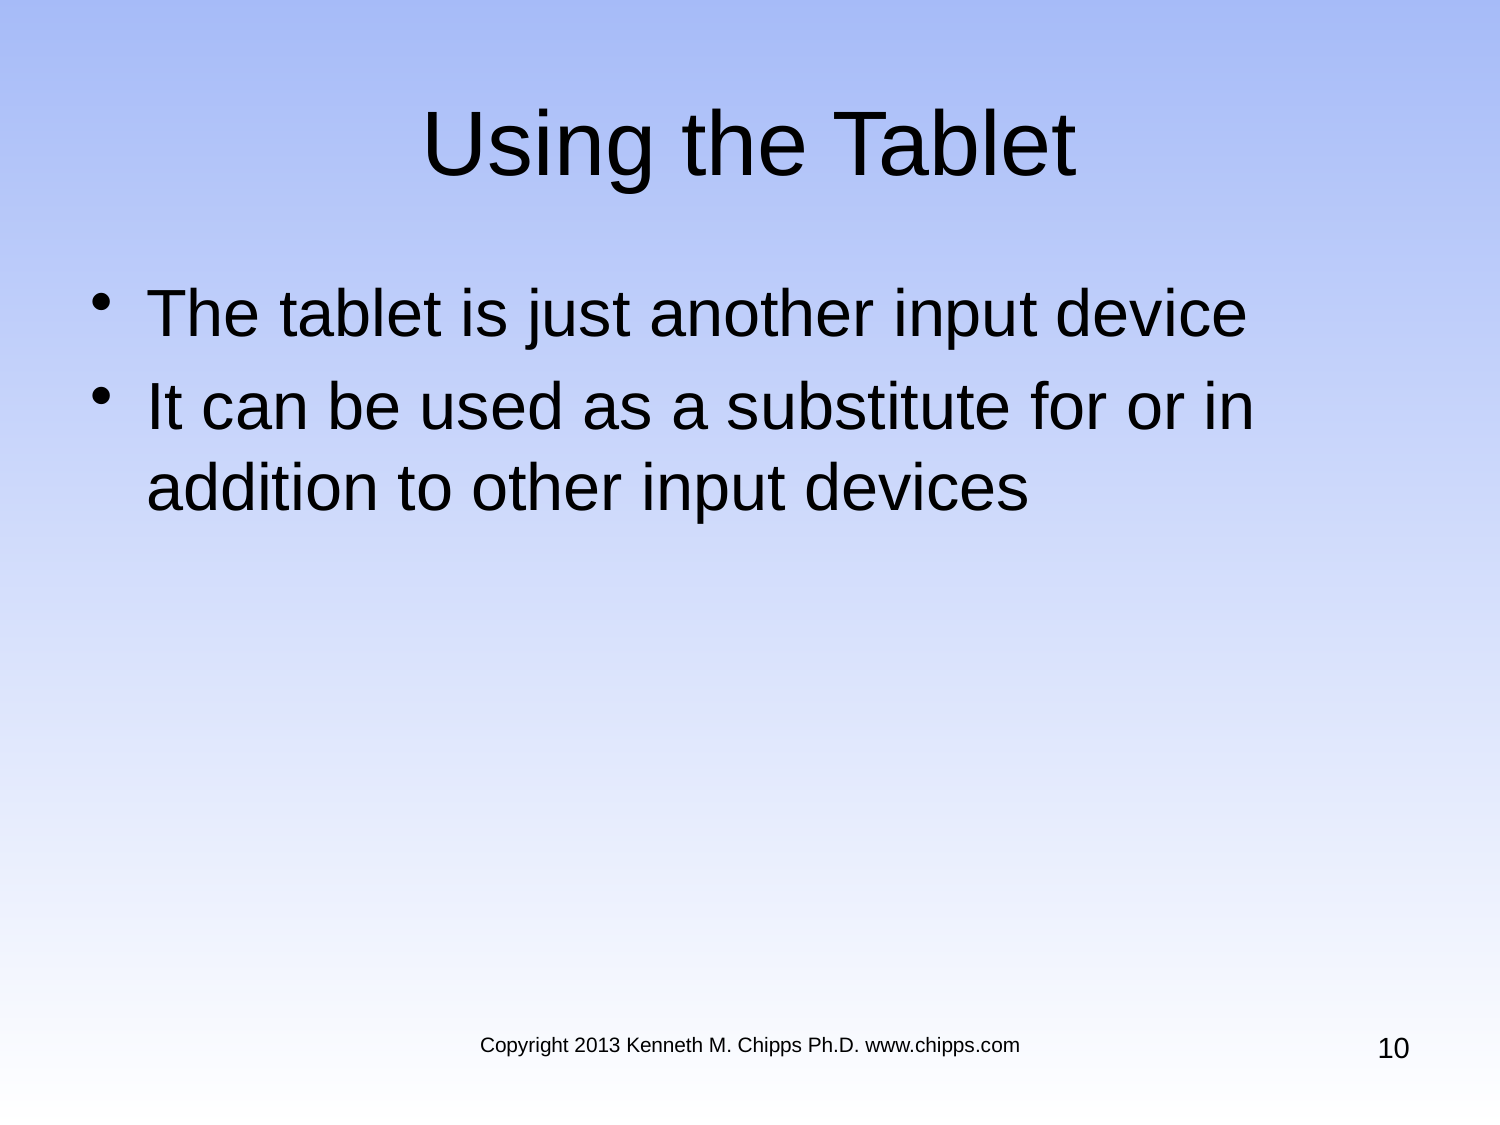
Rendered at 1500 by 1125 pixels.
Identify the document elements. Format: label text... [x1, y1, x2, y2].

list The tablet is just another input device It can be used as a substitute for or in addition to other input devices [74, 262, 1426, 1006]
slide_number 10 [1074, 1021, 1426, 1101]
title Using the Tablet [74, 44, 1426, 233]
footer Copyright 2013 Kenneth M. Chipps Ph.D. www.chipps.com [449, 1024, 1051, 1103]
